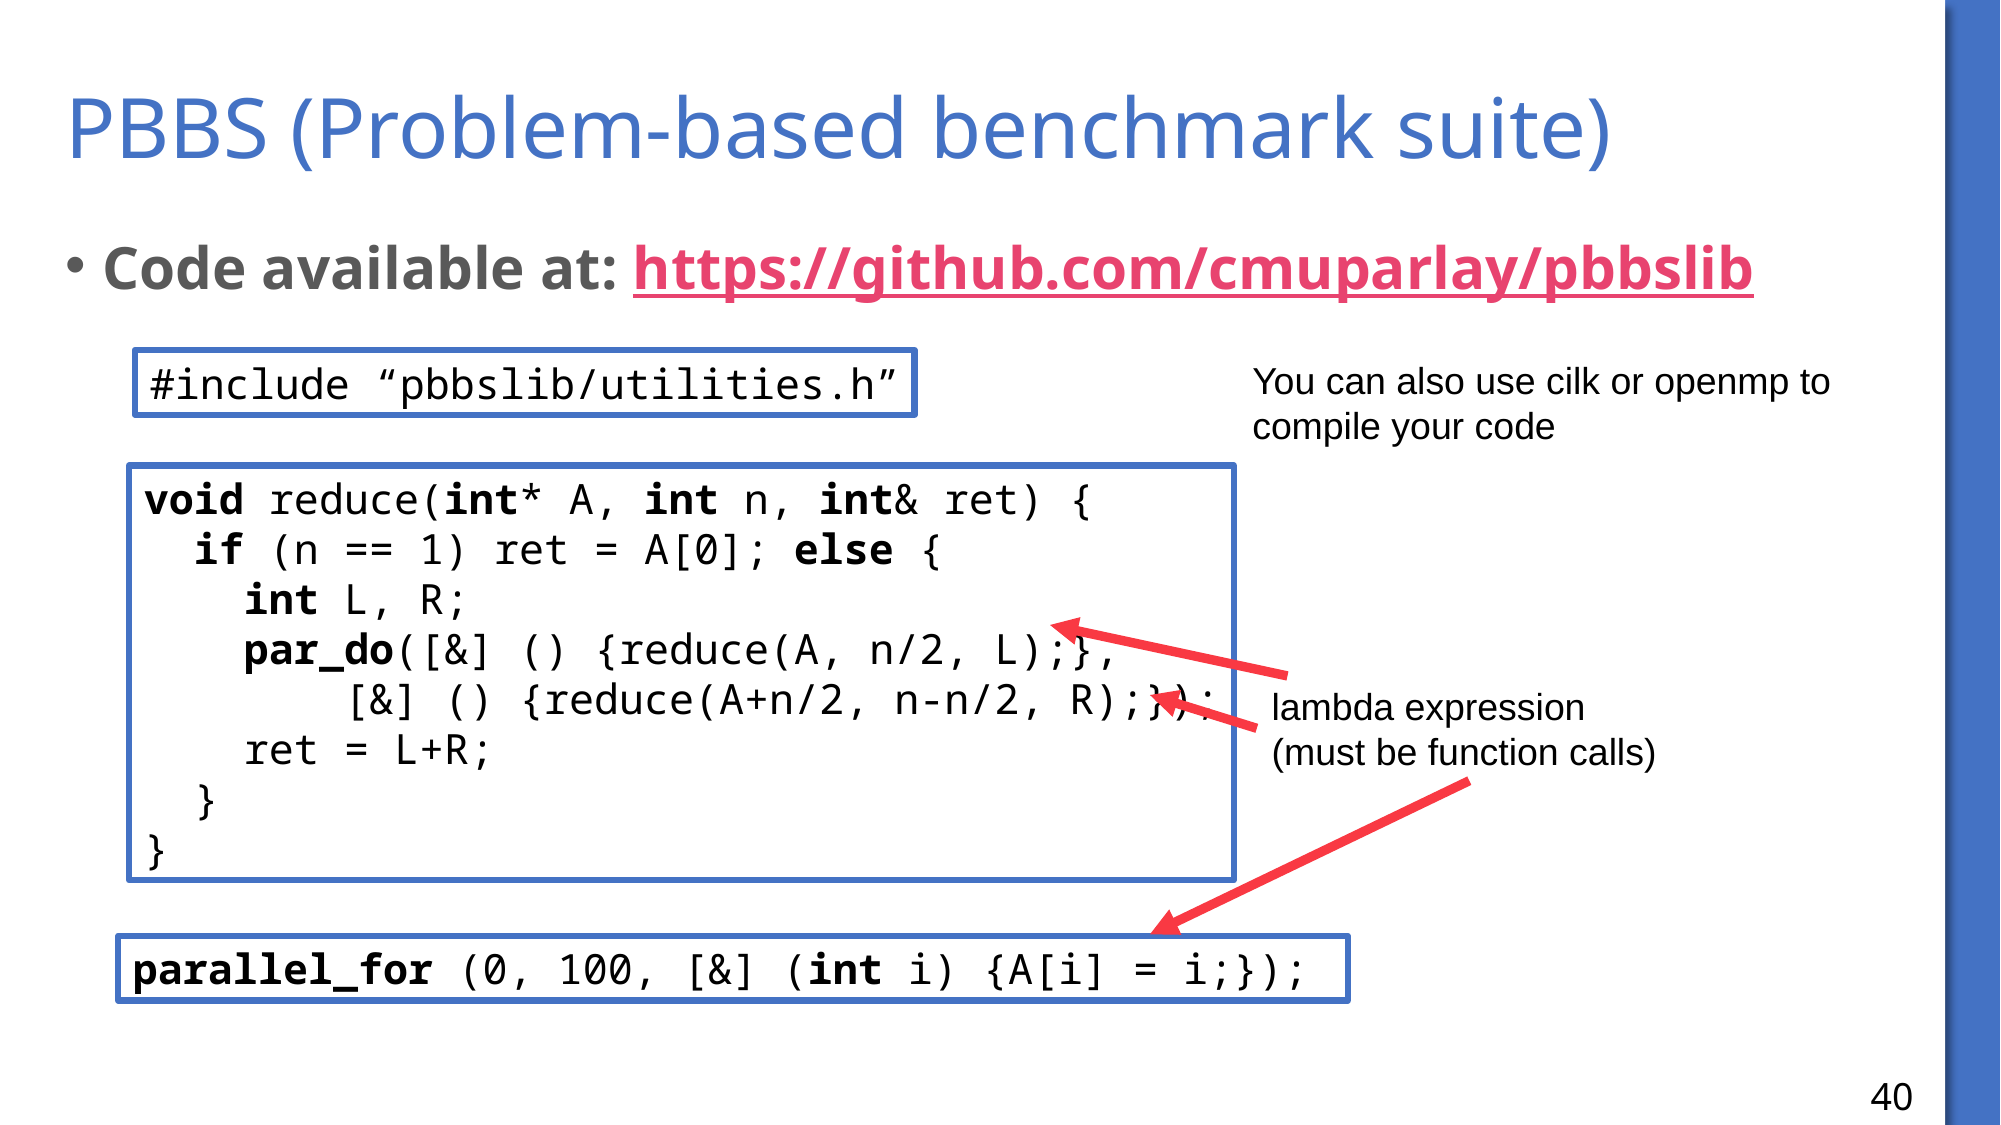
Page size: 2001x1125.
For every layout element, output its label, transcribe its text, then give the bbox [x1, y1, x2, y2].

list Code available at: https://github.com/cmuparlay/pbbslib [50, 224, 1900, 1088]
slide_number 40 [1855, 1065, 1985, 1125]
text_box #include “pbbslib/utilities.h” [134, 350, 915, 415]
title PBBS (Problem-based benchmark suite) [50, 75, 1900, 188]
text_box void reduce(int* A, int n, int& ret) { if (n == 1) ret = A[0]; else { int L, R; par_do([&] () {reduce(A, n/2, L);}, [&] () {reduce(A+n/2, n-n/2, R);}); ret = L+R; } } [129, 465, 1234, 881]
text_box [1149, 694, 1257, 729]
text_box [1049, 624, 1288, 676]
text_box lambda expression (must be function calls) [1256, 675, 1682, 781]
text_box parallel_for (0, 100, [&] (int i) {A[i] = i;}); [118, 935, 1348, 1001]
text_box You can also use cilk or openmp to compile your code [1237, 349, 1900, 455]
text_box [1149, 781, 1470, 935]
